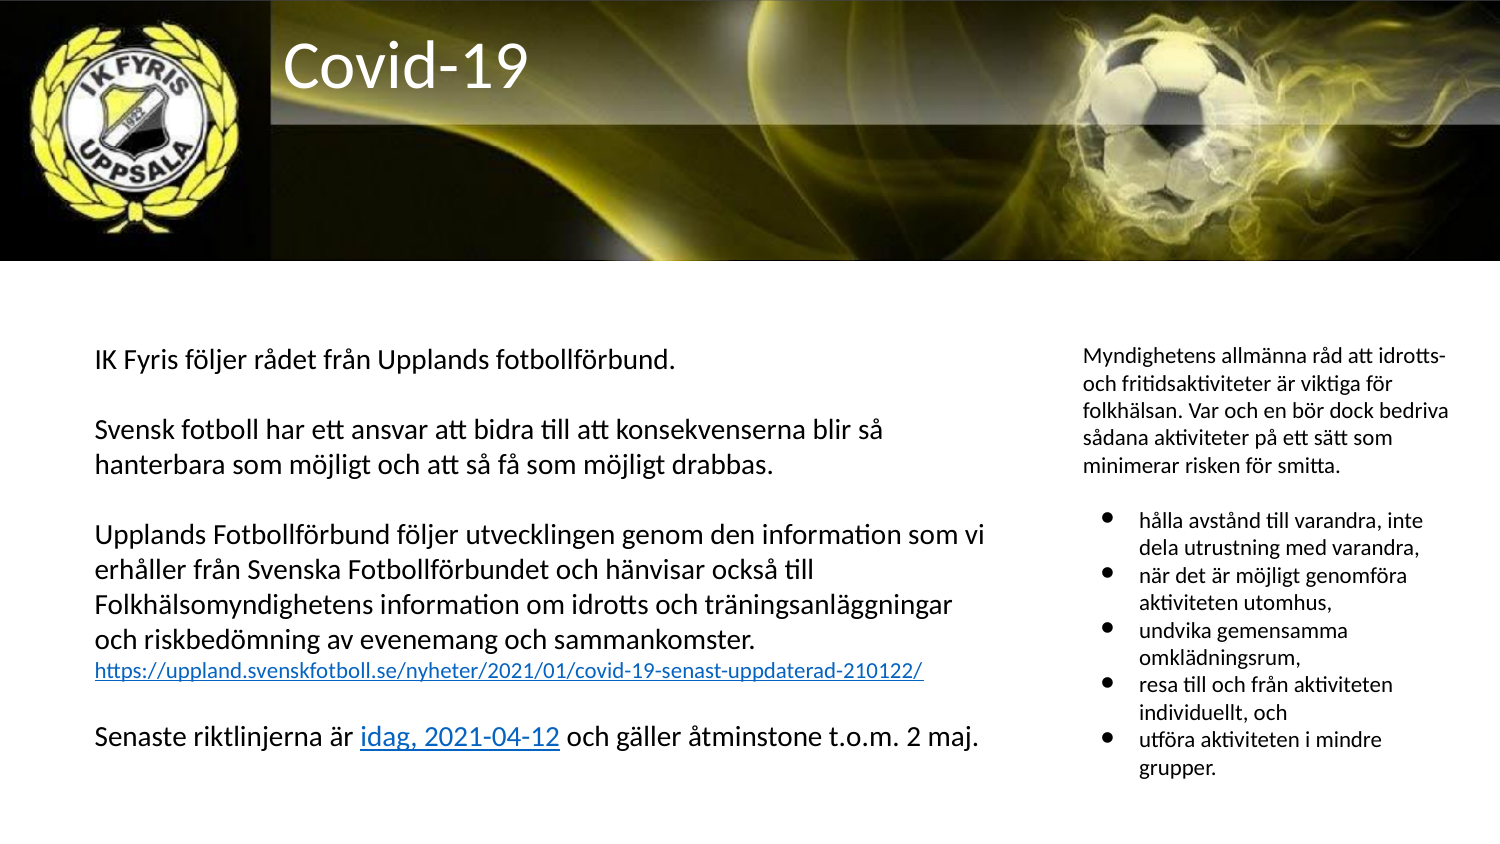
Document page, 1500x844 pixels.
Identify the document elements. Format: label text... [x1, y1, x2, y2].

text_box IK Fyris följer rådet från Upplands fotbollförbund. Svensk fotboll har ett ansvar att bidra till att konsekvenserna blir så hanterbara som möjligt och att så få som möjligt drabbas. Upplands Fotbollförbund följer utvecklingen genom den information som vi erhåller från Svenska Fotbollförbundet och hänvisar också till Folkhälsomyndighetens information om idrotts och träningsanläggningar och riskbedömning av evenemang och sammankomster. https://uppland.svenskfotboll.se/nyheter/2021/01/covid-19-senast-uppdaterad-210122/ Senaste riktlinjerna är idag, 2021-04-12 och gäller åtminstone t.o.m. 2 maj. [83, 329, 1010, 764]
text_box Myndighetens allmänna råd att idrotts- och fritidsaktiviteter är viktiga för folkhälsan. Var och en bör dock bedriva sådana aktiviteter på ett sätt som minimerar risken för smitta. hålla avstånd till varandra, inte dela utrustning med varandra, när det är möjligt genomföra aktiviteten utomhus, undvika gemensamma omklädningsrum, resa till och från aktiviteten individuellt, och utföra aktiviteten i mindre grupper. [1071, 329, 1465, 792]
picture [0, 0, 1500, 263]
title Covid-19 [271, 0, 1115, 123]
